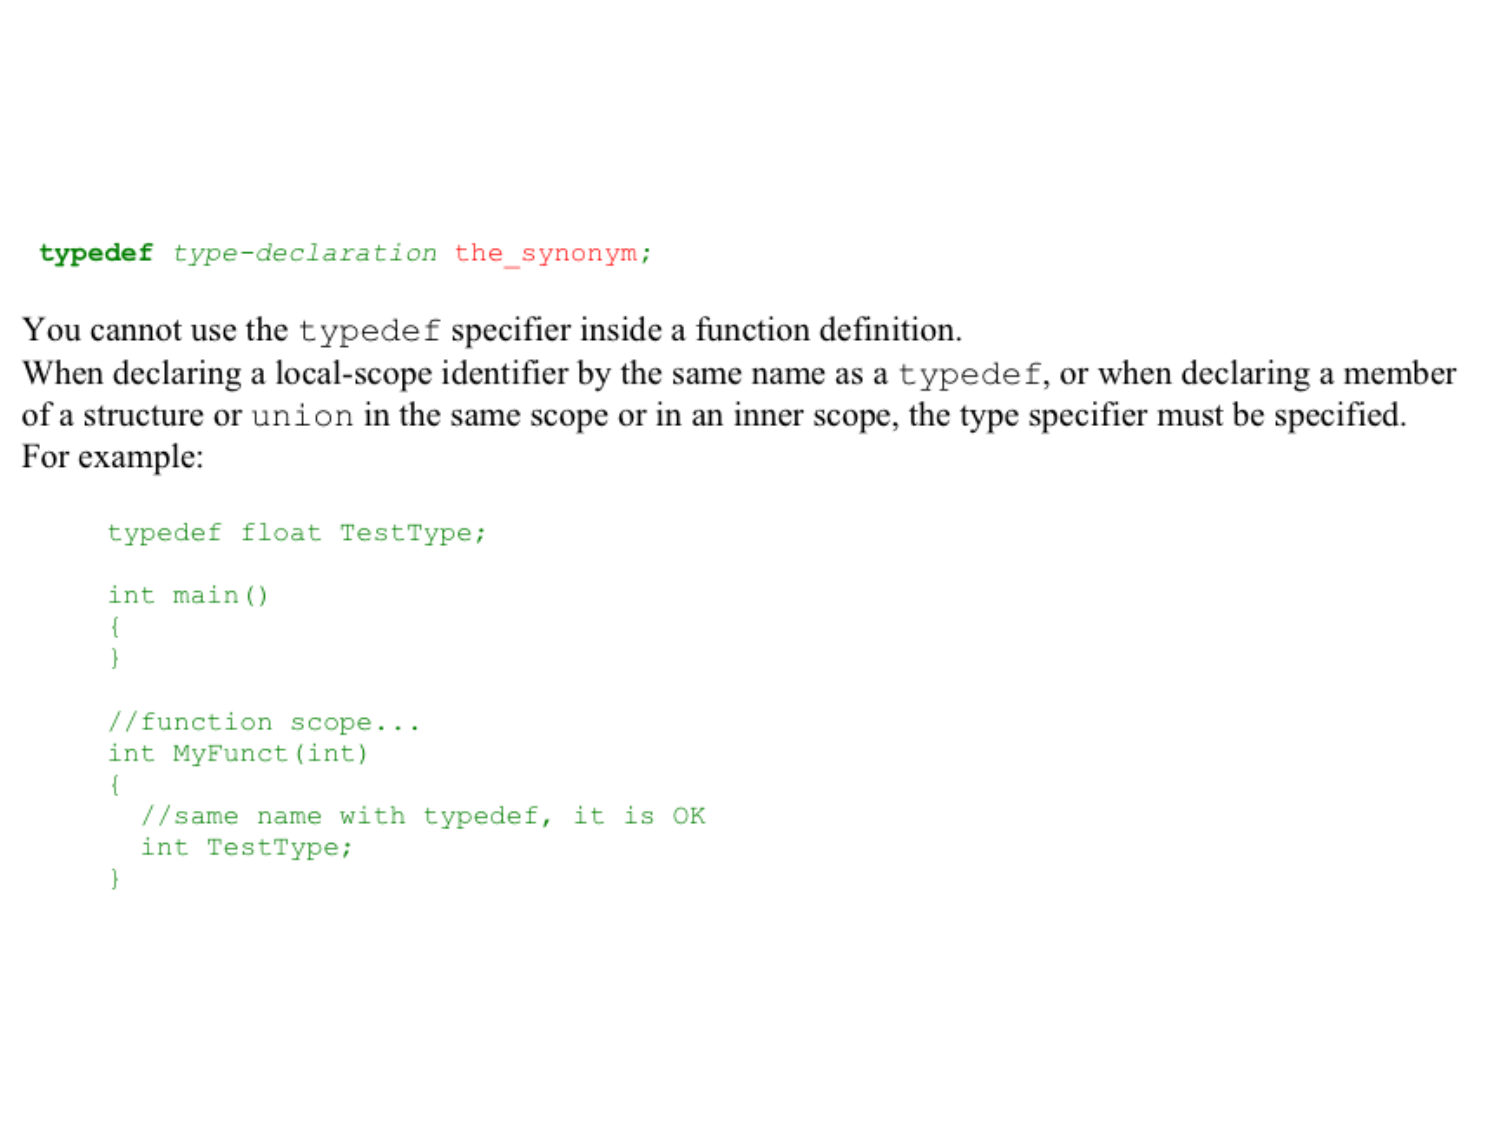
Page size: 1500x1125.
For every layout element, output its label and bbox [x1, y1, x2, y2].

picture [0, 214, 1500, 910]
